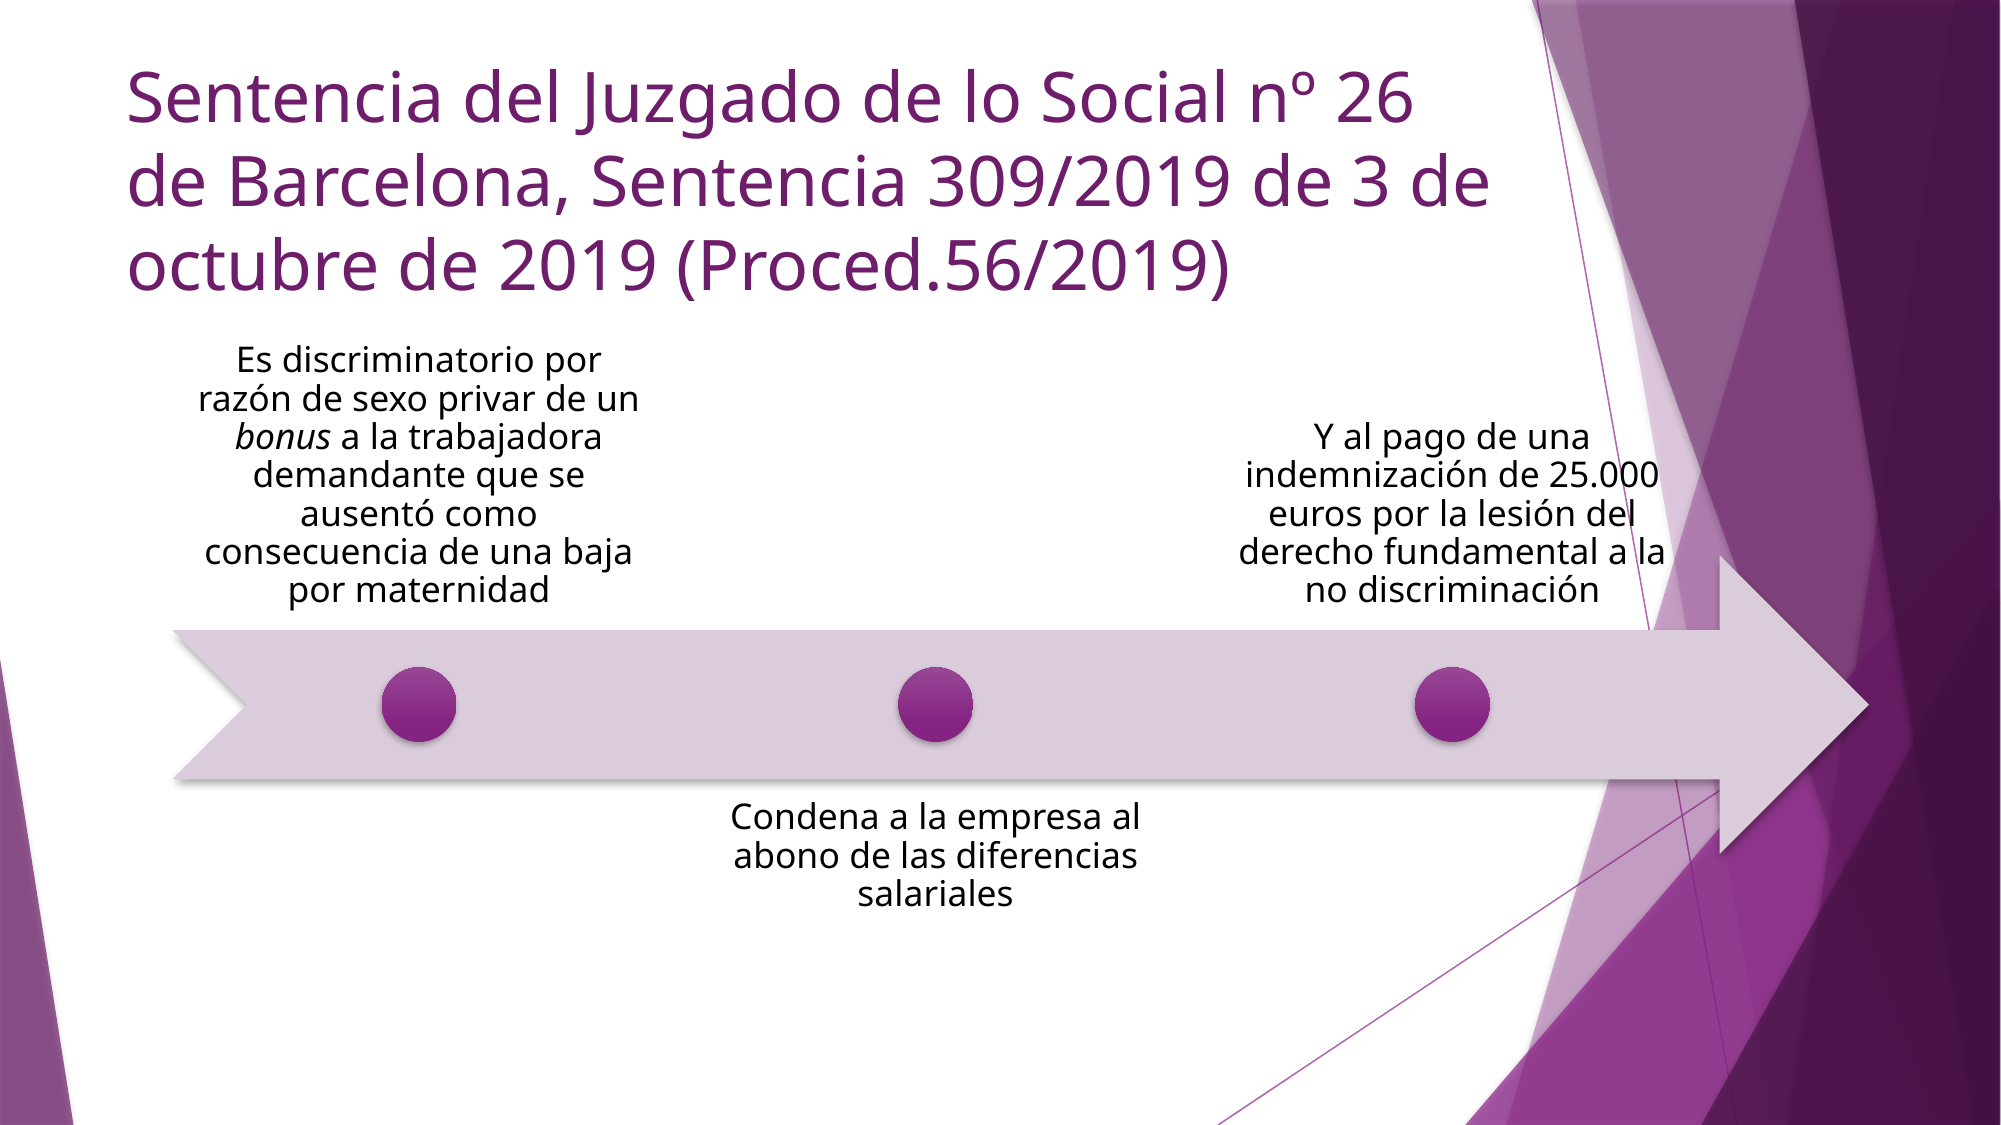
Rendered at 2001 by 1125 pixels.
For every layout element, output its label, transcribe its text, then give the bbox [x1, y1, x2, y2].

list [171, 331, 1870, 1079]
title Sentencia del Juzgado de lo Social nº 26 de Barcelona, Sentencia 309/2019 de 3 de octubre de 2019 (Proced.56/2019) [111, 45, 1522, 317]
